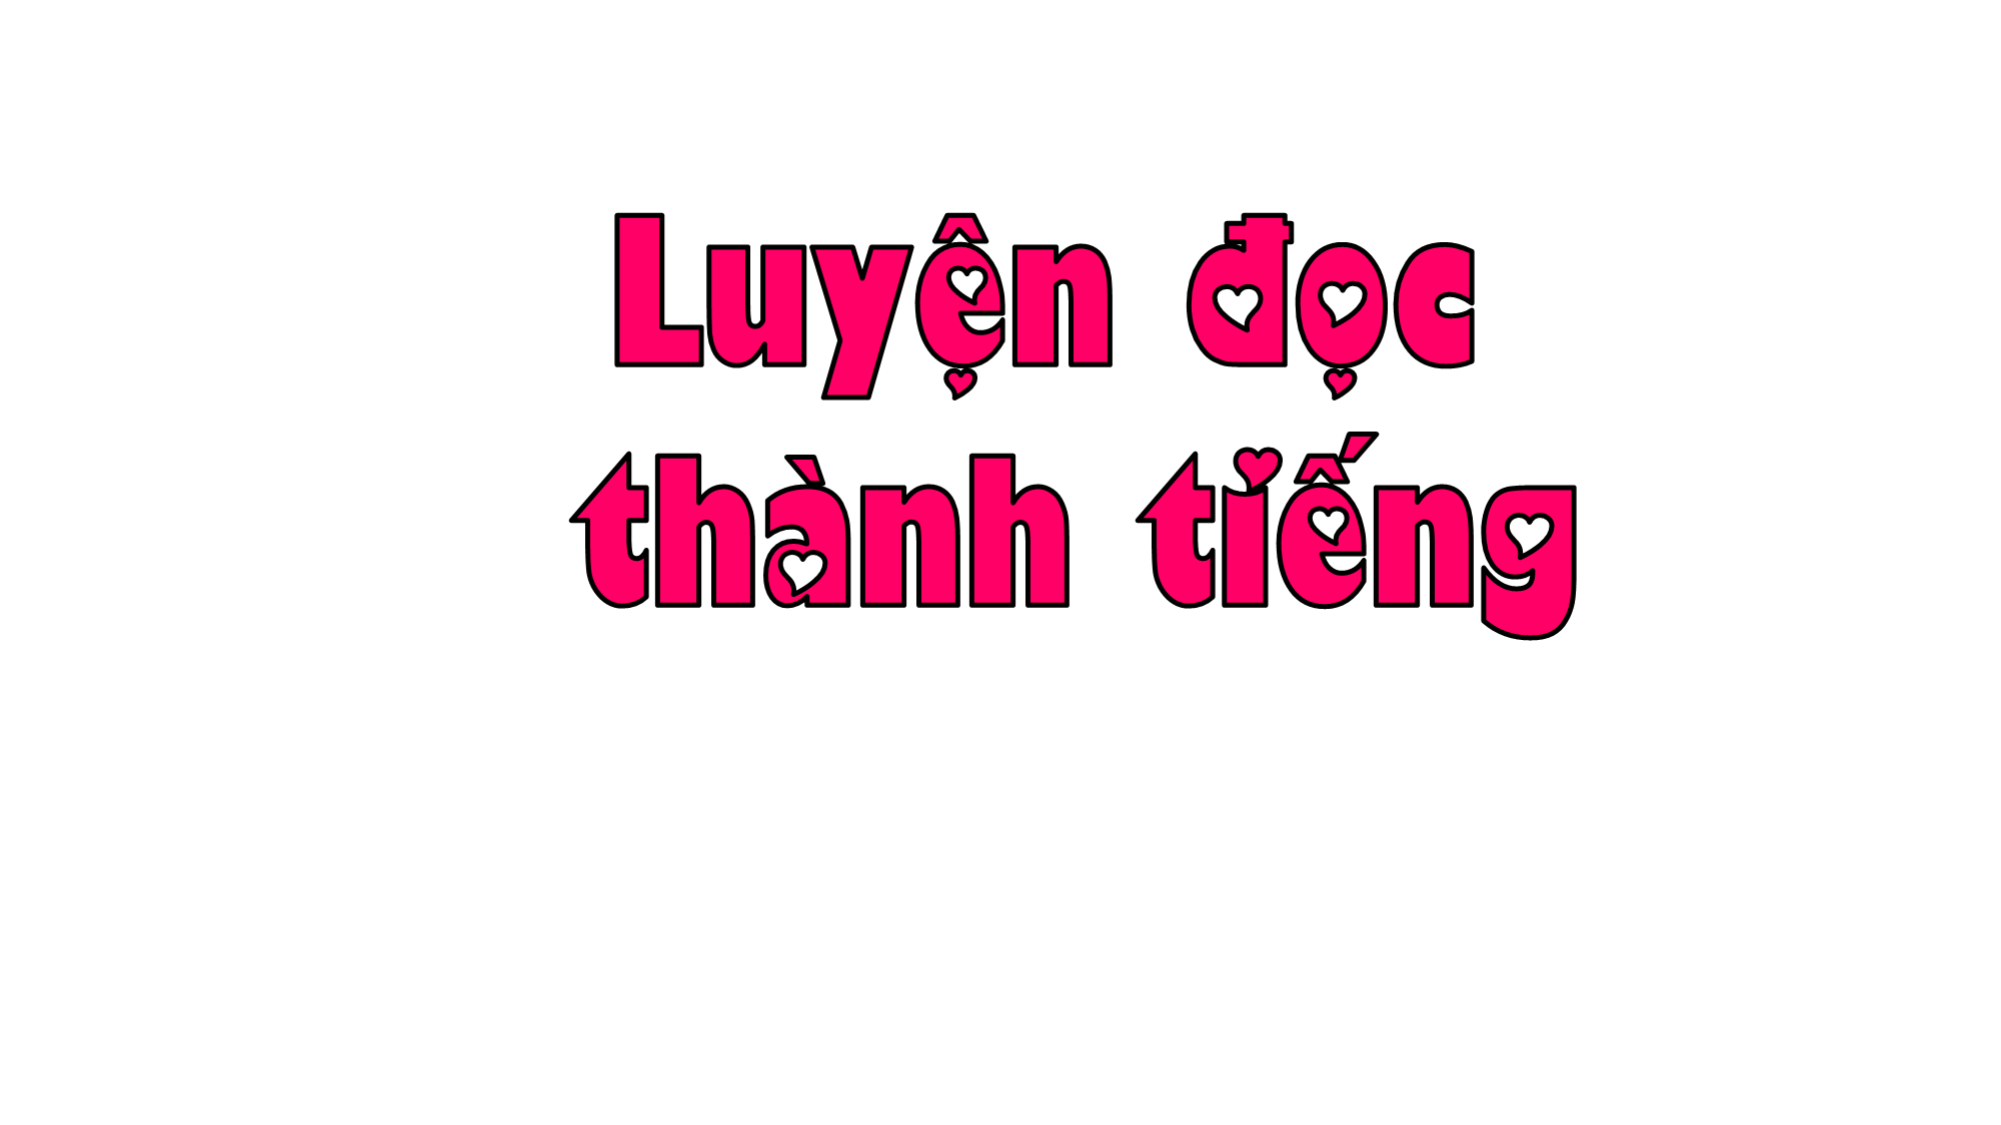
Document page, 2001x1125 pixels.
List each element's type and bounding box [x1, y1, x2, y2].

picture [209, 159, 1879, 659]
